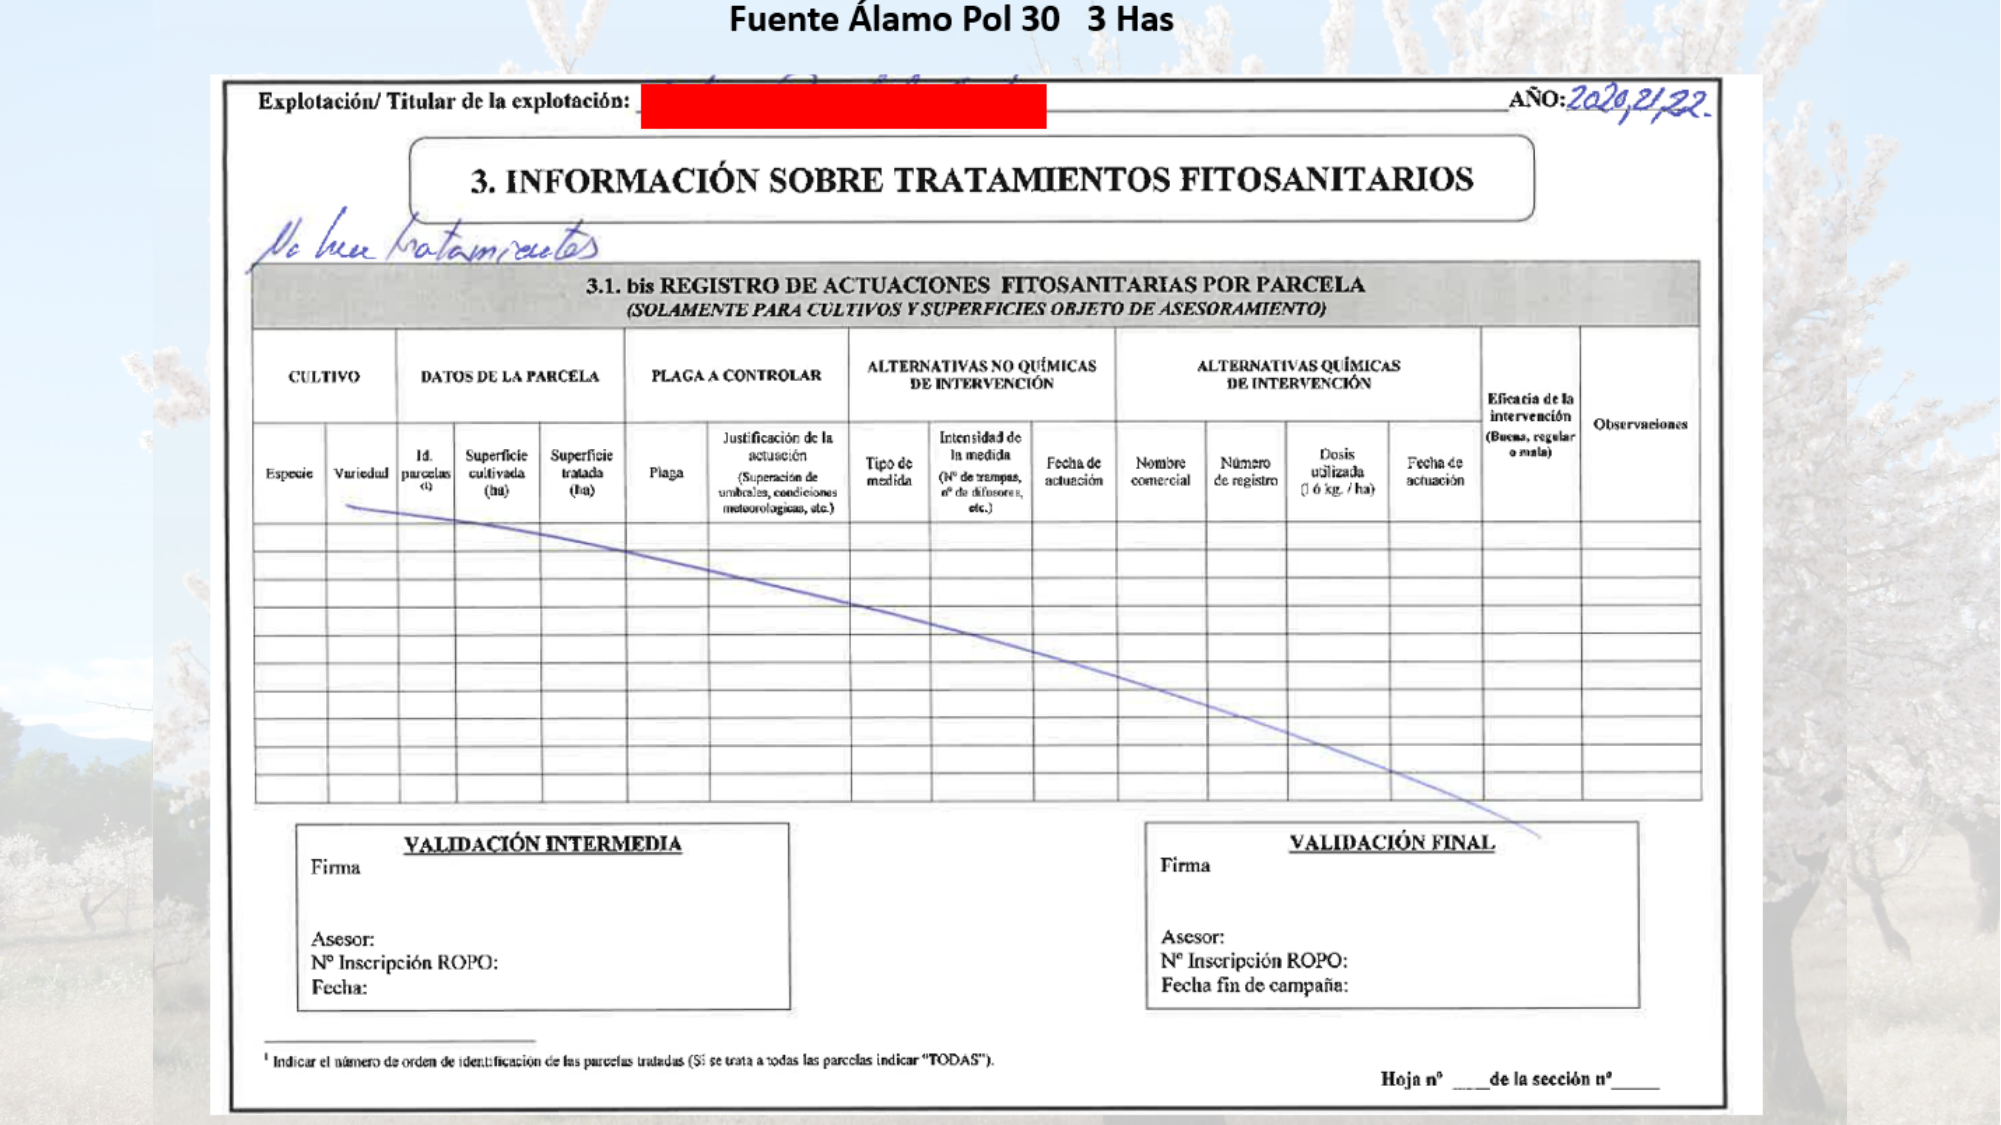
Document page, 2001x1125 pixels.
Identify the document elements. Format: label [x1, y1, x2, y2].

picture [153, 0, 1847, 1125]
